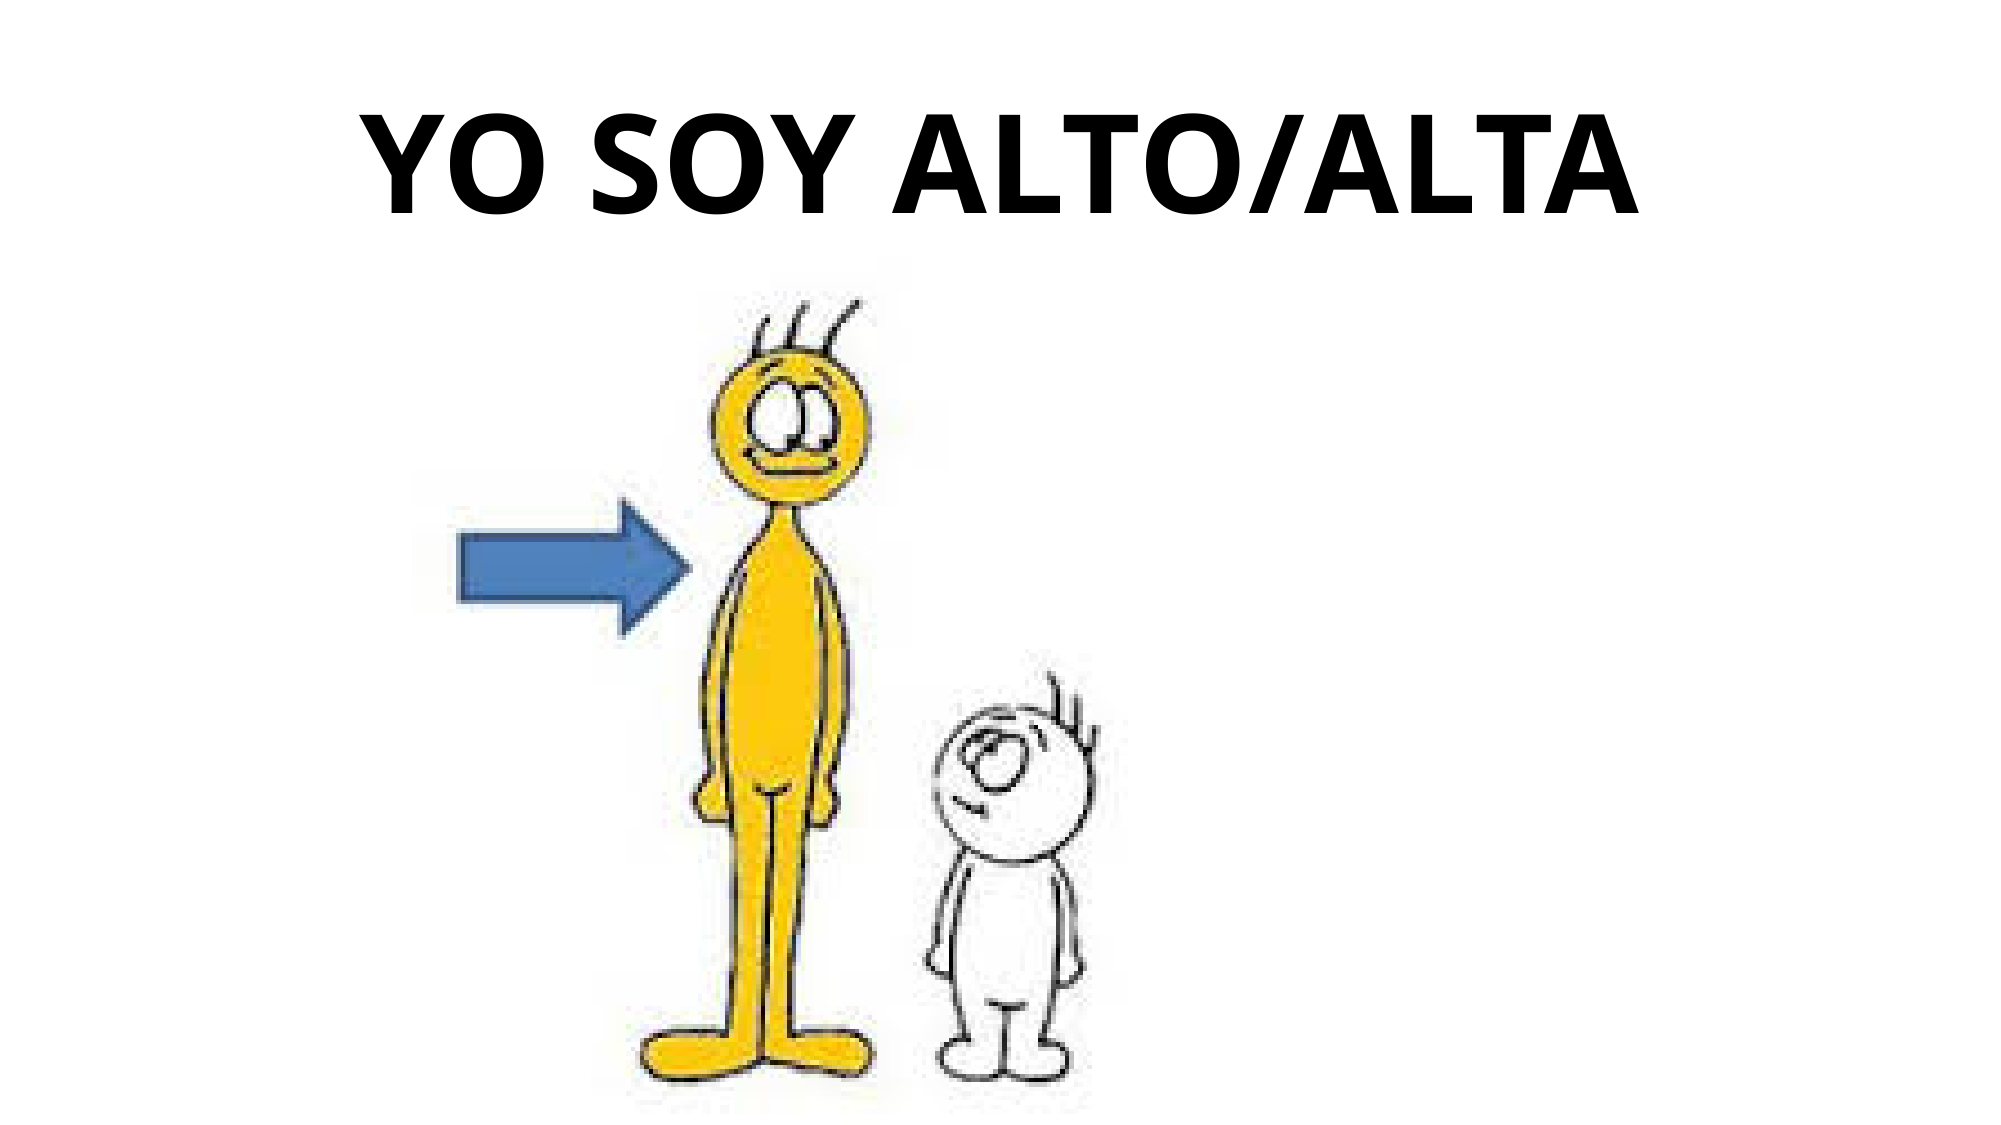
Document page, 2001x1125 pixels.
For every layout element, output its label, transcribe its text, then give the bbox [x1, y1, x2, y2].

title YO SOY ALTO/ALTA [137, 59, 1863, 278]
picture [412, 256, 1307, 1125]
